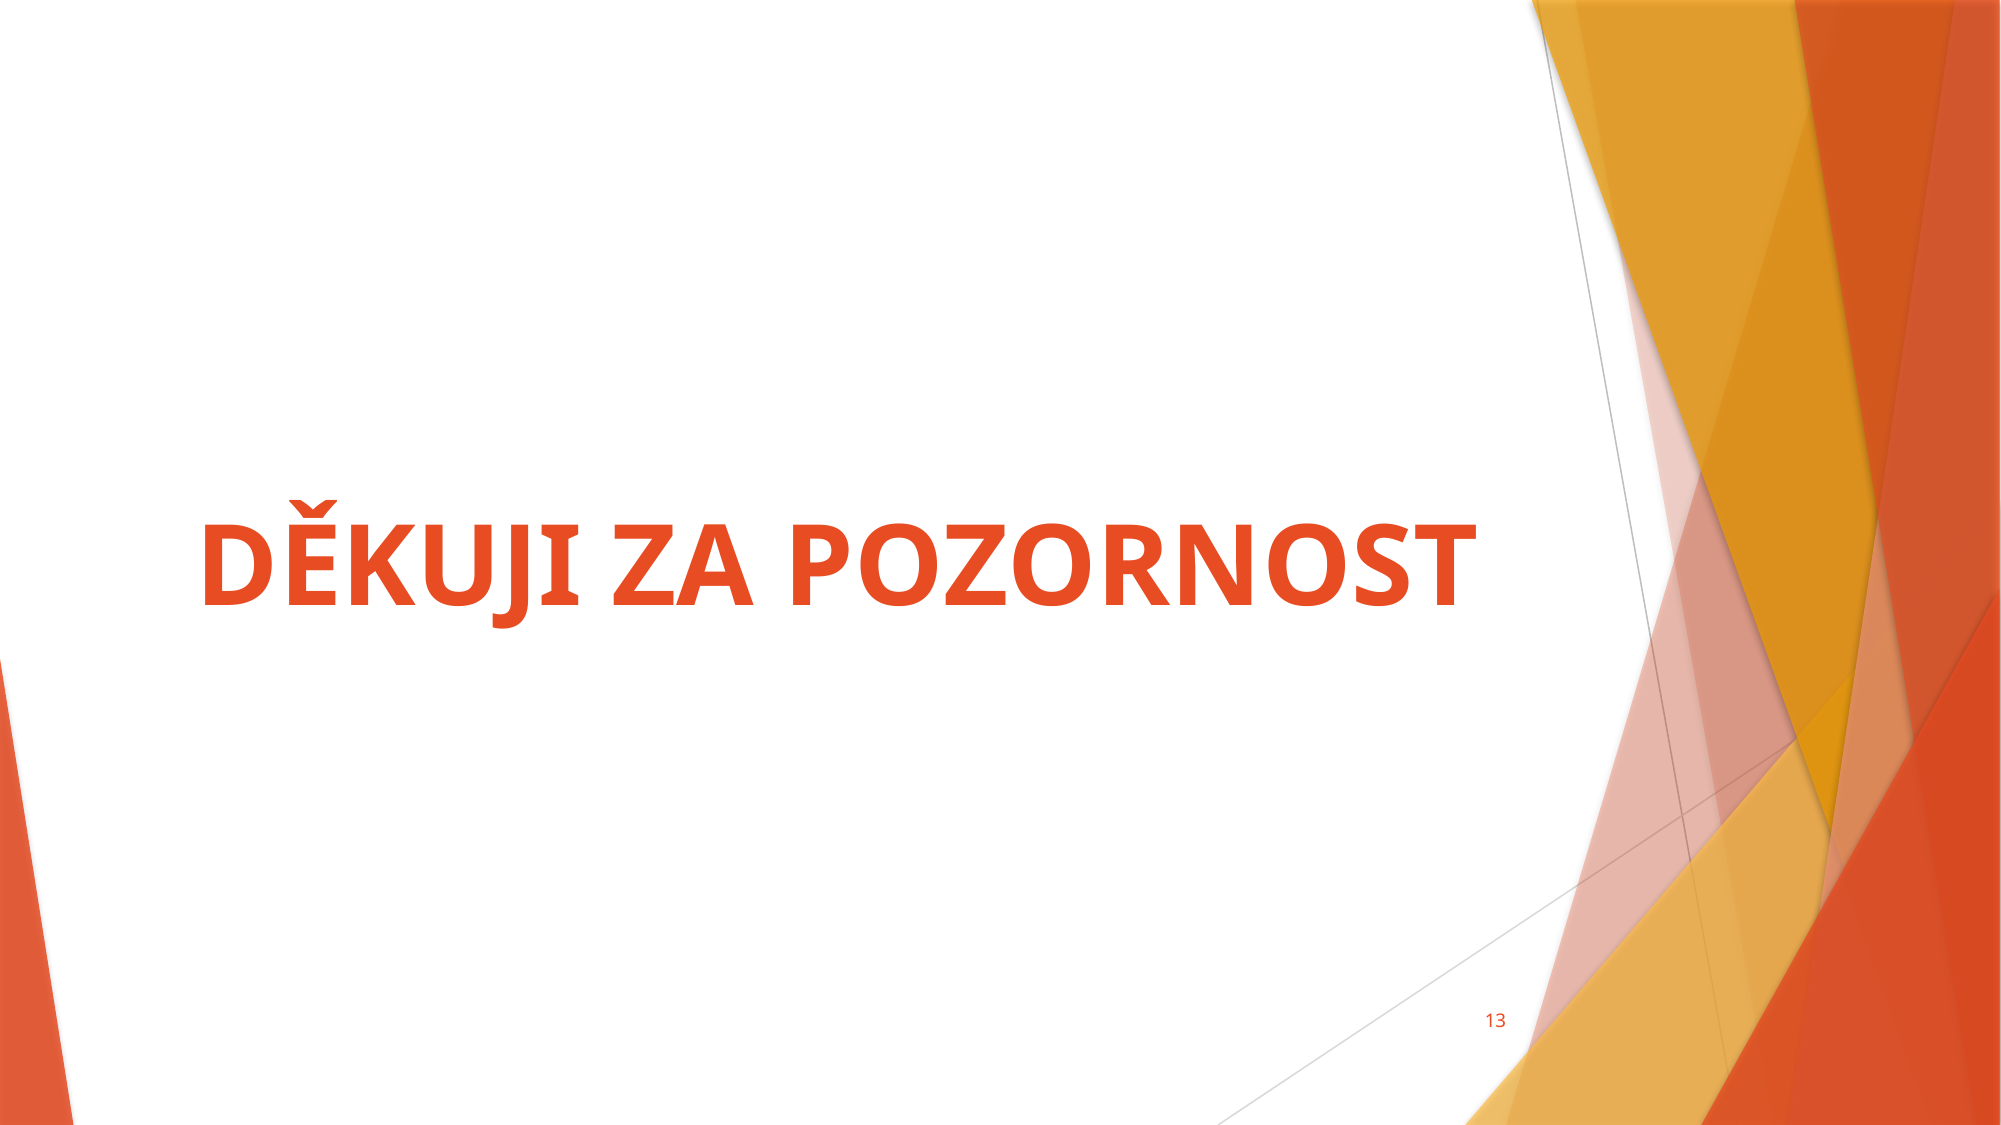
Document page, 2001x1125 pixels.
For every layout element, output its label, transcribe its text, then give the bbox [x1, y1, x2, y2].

title DĚKUJI ZA POZORNOST [132, 485, 1543, 703]
slide_number 13 [1409, 991, 1522, 1051]
